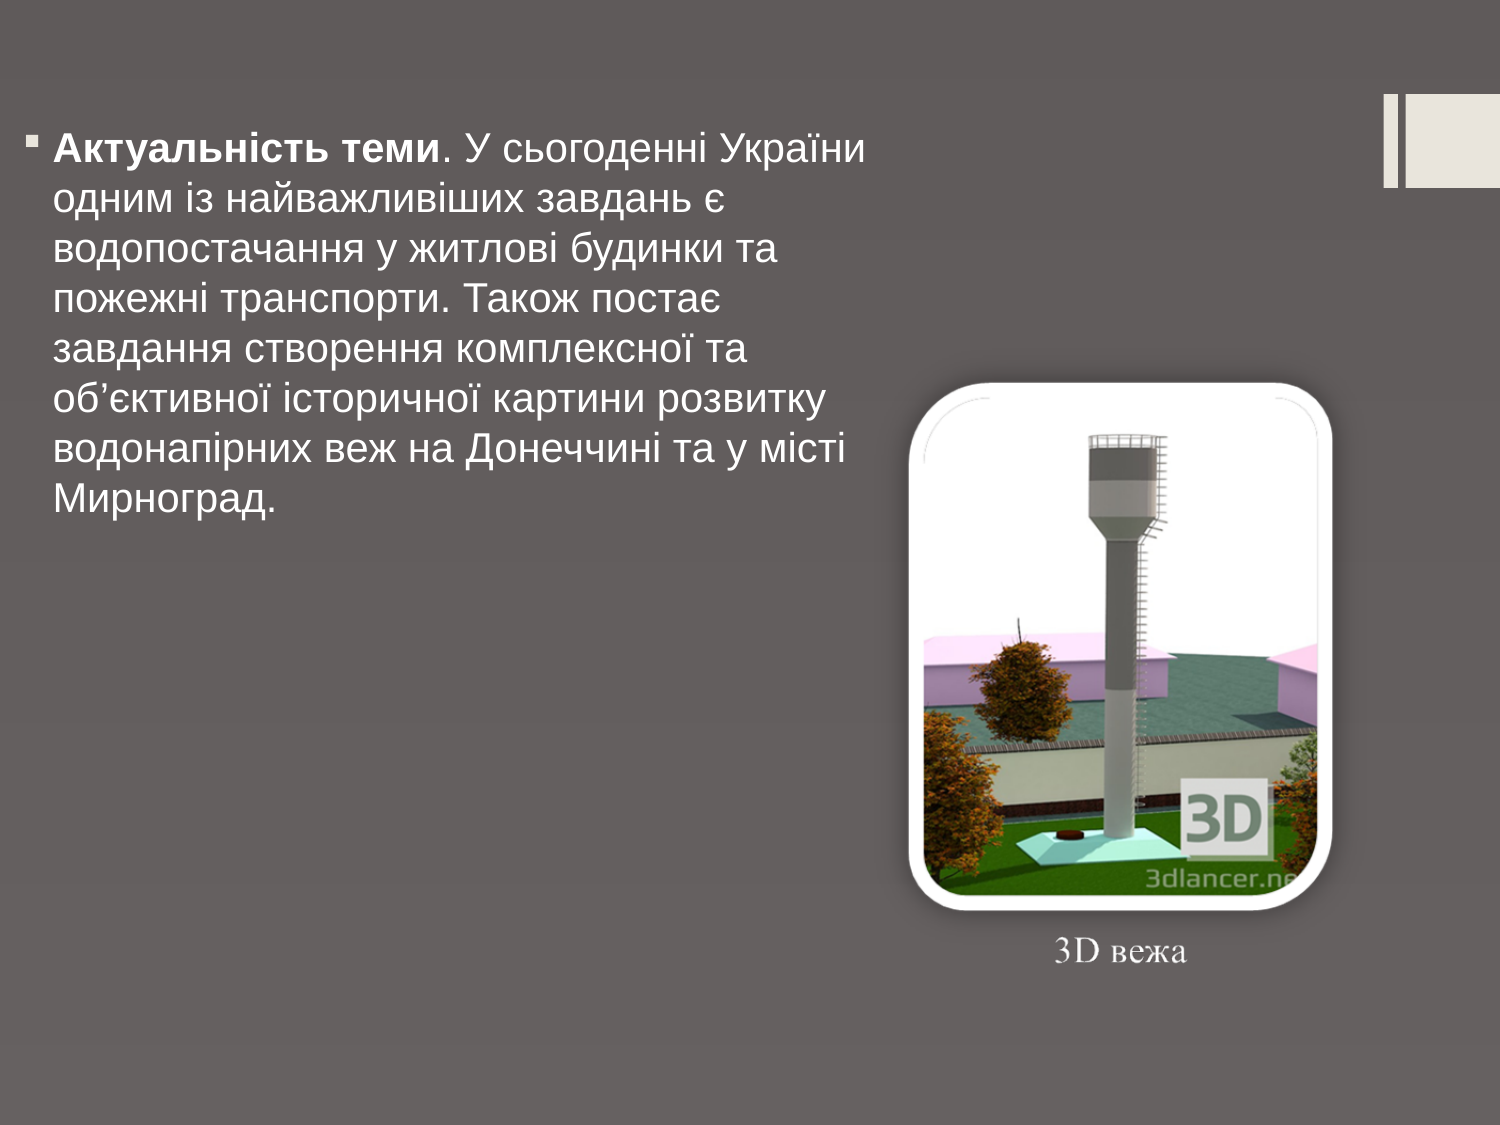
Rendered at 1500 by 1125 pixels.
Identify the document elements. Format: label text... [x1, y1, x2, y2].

picture [865, 340, 1375, 996]
list Актуальність теми. У сьогоденні України одним із найважливіших завдань є водопостачання у житлові будинки та пожежні транспорти. Також постає завдання створення комплексної та об’єктивної історичної картини розвитку водонапірних веж на Донеччині та у місті Мирноград. [0, 113, 928, 764]
